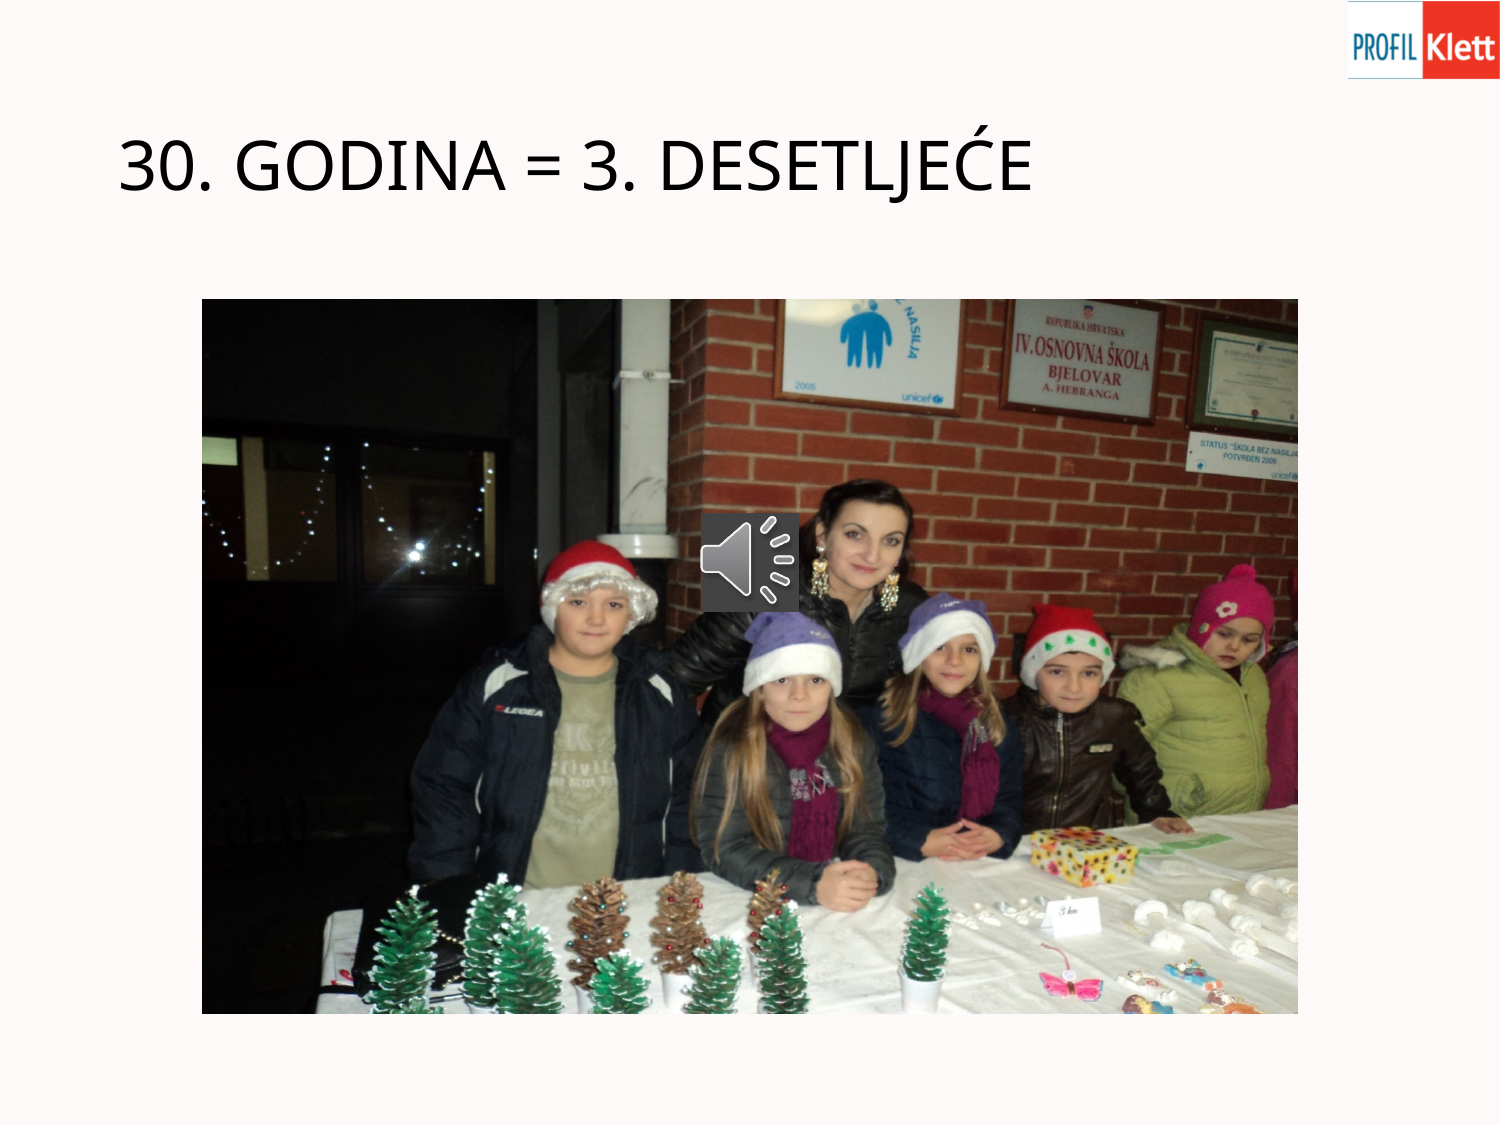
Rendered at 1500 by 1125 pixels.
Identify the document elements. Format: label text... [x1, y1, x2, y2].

title 30. GODINA = 3. DESETLJEĆE [103, 59, 1397, 278]
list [202, 299, 1298, 1014]
picture [0, 0, 1500, 1125]
